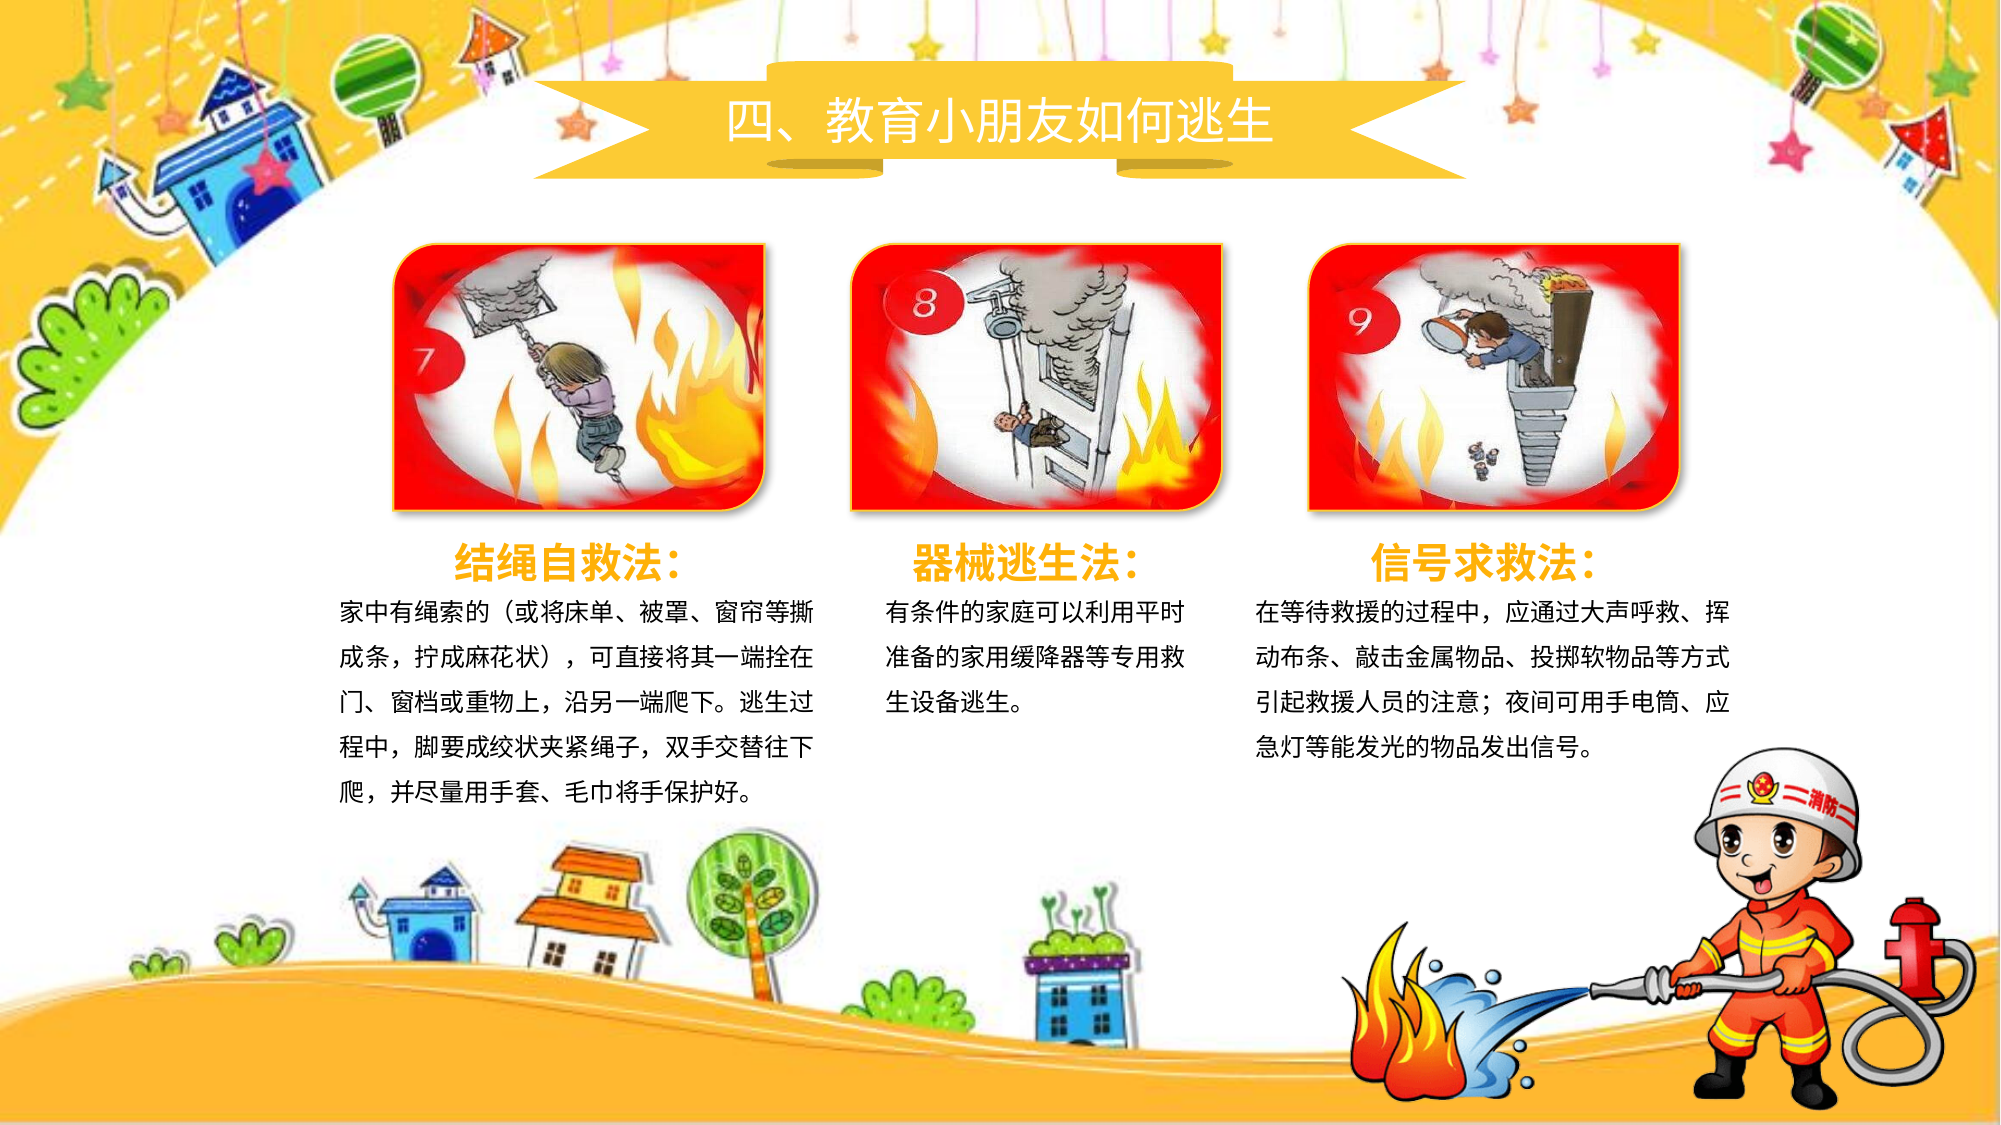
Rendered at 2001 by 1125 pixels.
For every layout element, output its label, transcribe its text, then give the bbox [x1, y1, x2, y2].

picture [0, 0, 2001, 1125]
text_box 在等待救援的过程中，应通过大声呼救、挥动布条、敲击金属物品、投掷软物品等方式引起救援人员的注意；夜间可用手电筒、应急灯等能发光的物品发出信号。 [1240, 574, 1750, 769]
text_box [1307, 242, 1681, 512]
text_box 家中有绳索的（或将床单、被罩、窗帘等撕成条，拧成麻花状），可直接将其一端拴在门、窗档或重物上，沿另一端爬下。逃生过程中，脚要成绞状夹紧绳子，双手交替往下爬，并尽量用手套、毛巾将手保护好。 [325, 574, 851, 814]
text_box 信号求救法： [1330, 529, 1661, 574]
text_box 器械逃生法： [872, 529, 1203, 595]
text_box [533, 61, 1467, 179]
text_box 结绳自救法： [414, 529, 745, 574]
text_box 有条件的家庭可以利用平时准备的家用缓降器等专用救生设备逃生。 [871, 574, 1202, 724]
text_box [392, 242, 766, 512]
text_box [849, 242, 1224, 512]
